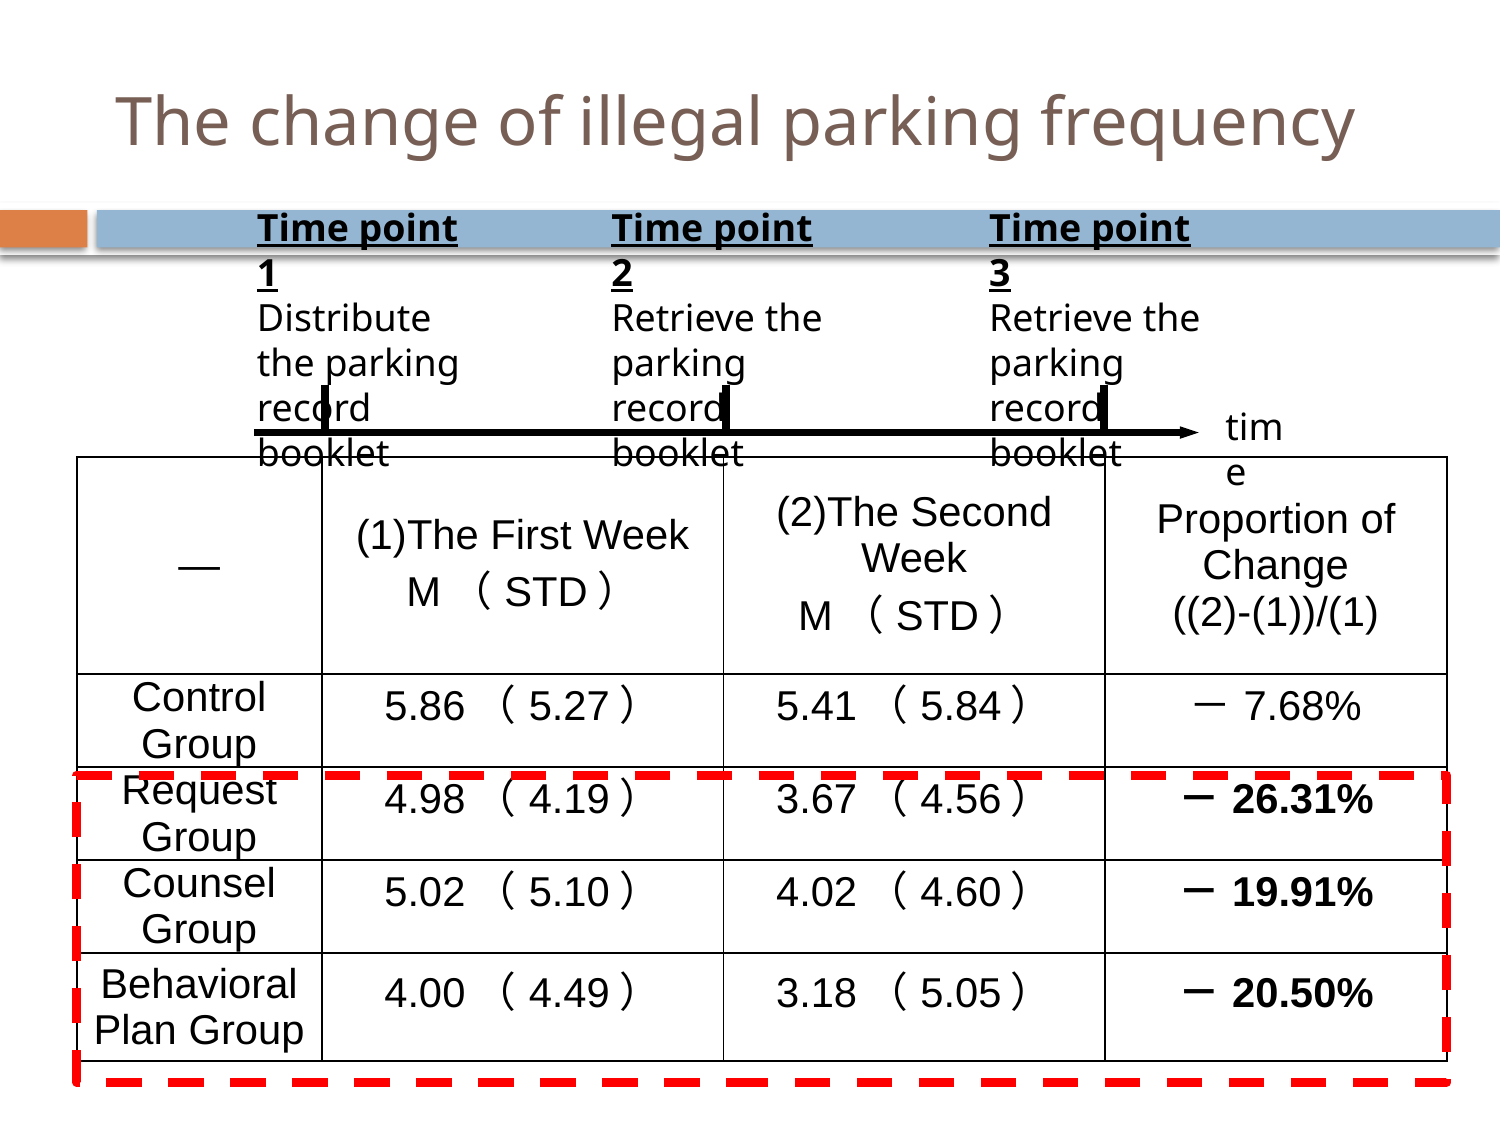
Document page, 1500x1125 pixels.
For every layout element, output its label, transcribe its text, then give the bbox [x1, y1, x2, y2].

table_cell 5.41（5.84） [724, 675, 1104, 766]
table_header — [78, 458, 321, 673]
table_cell －7.68% [1106, 675, 1446, 766]
table_header (2)The Second Week M（STD） [724, 458, 1104, 673]
table_header Proportion of Change ((2)-(1))/(1) [1106, 458, 1446, 673]
text_box [75, 774, 1448, 1084]
text_box Time point 3 Retrieve the parking record booklet [974, 196, 1235, 481]
table_cell Control Group [78, 675, 321, 766]
table_cell －26.31% [1106, 768, 1446, 775]
table_cell Request Group [78, 768, 321, 775]
table_header (1)The First Week M（STD） [323, 458, 723, 673]
table_cell 4.98（4.19） [323, 768, 723, 775]
text_box Time point 2 Retrieve the parking record booklet [596, 442, 857, 481]
text_box time [1210, 395, 1306, 501]
text_box Time point 1 Distribute the parking record booklet [242, 196, 502, 481]
table_cell 5.86（5.27） [323, 675, 723, 766]
text_box Time point 2 Retrieve the parking record booklet [596, 196, 857, 432]
table_cell 3.67（4.56） [724, 768, 1104, 775]
title The change of illegal parking frequency [100, 37, 1471, 200]
